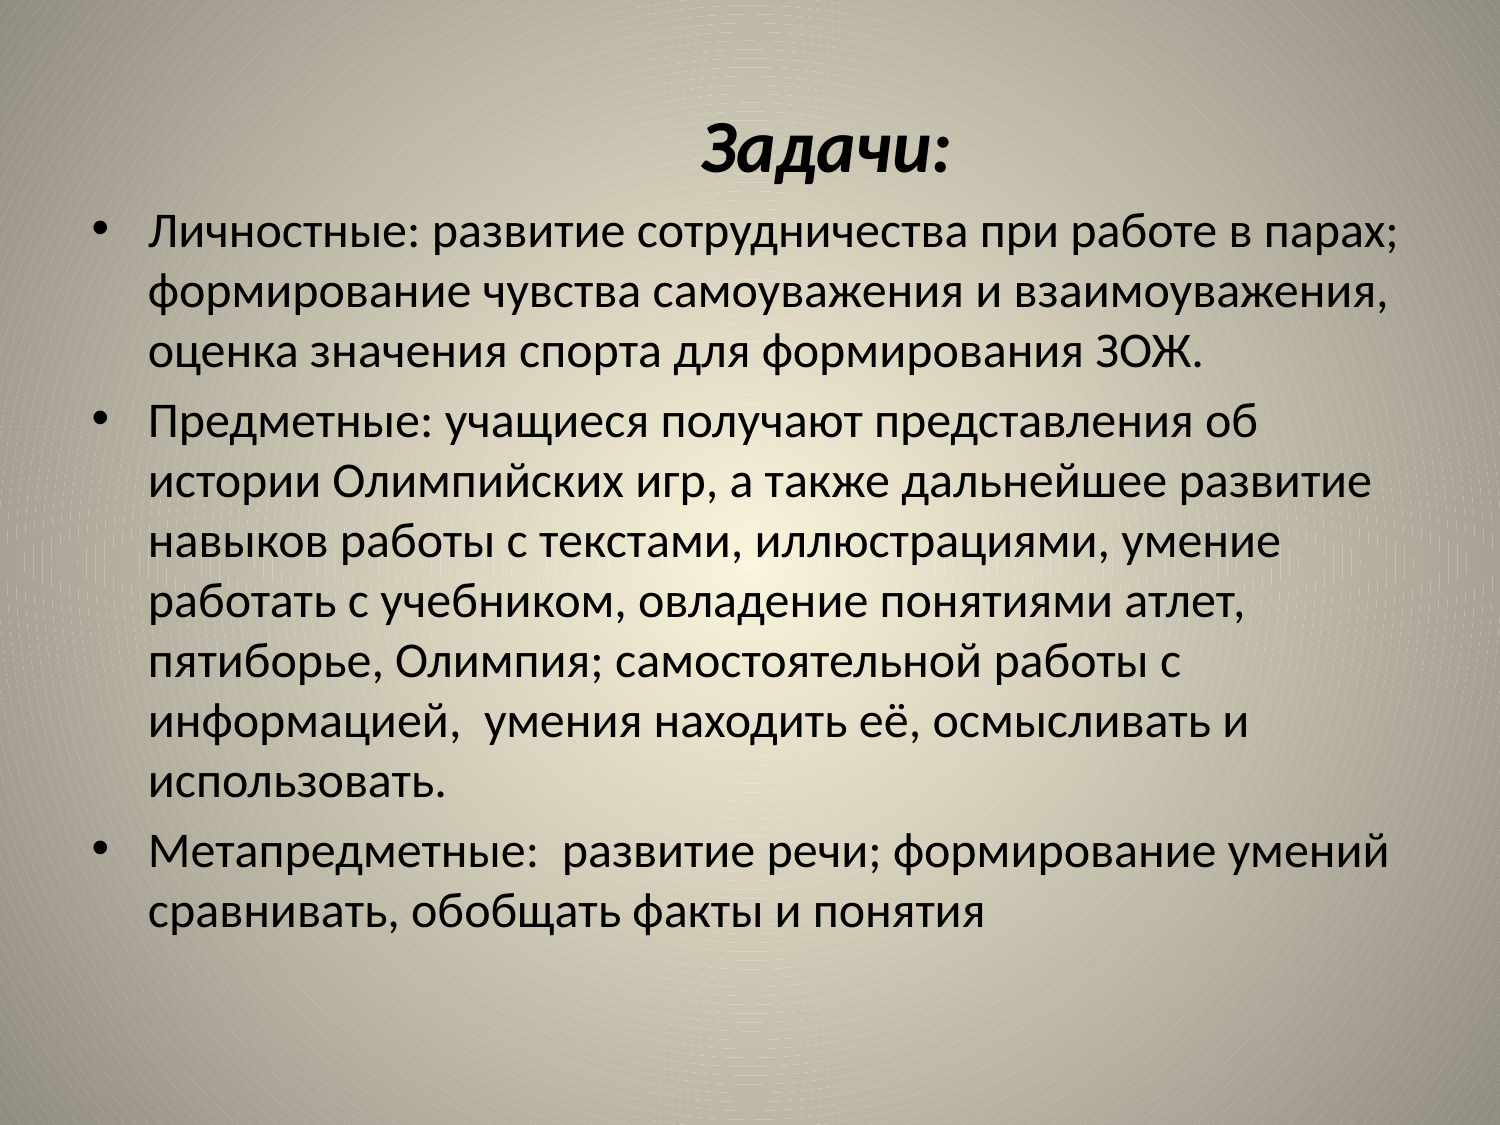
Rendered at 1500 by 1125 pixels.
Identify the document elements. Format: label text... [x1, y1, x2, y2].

list Задачи: Личностные: развитие сотрудничества при работе в парах; формирование чувства самоуважения и взаимоуважения, оценка значения спорта для формирования ЗОЖ. Предметные: учащиеся получают представления об истории Олимпийских игр, а также дальнейшее развитие навыков работы с текстами, иллюстрациями, умение работать с учебником, овладение понятиями атлет, пятиборье, Олимпия; самостоятельной работы с информацией, умения находить её, осмысливать и использовать. Метапредметные: развитие речи; формирование умений сравнивать, обобщать факты и понятия [76, 90, 1427, 833]
